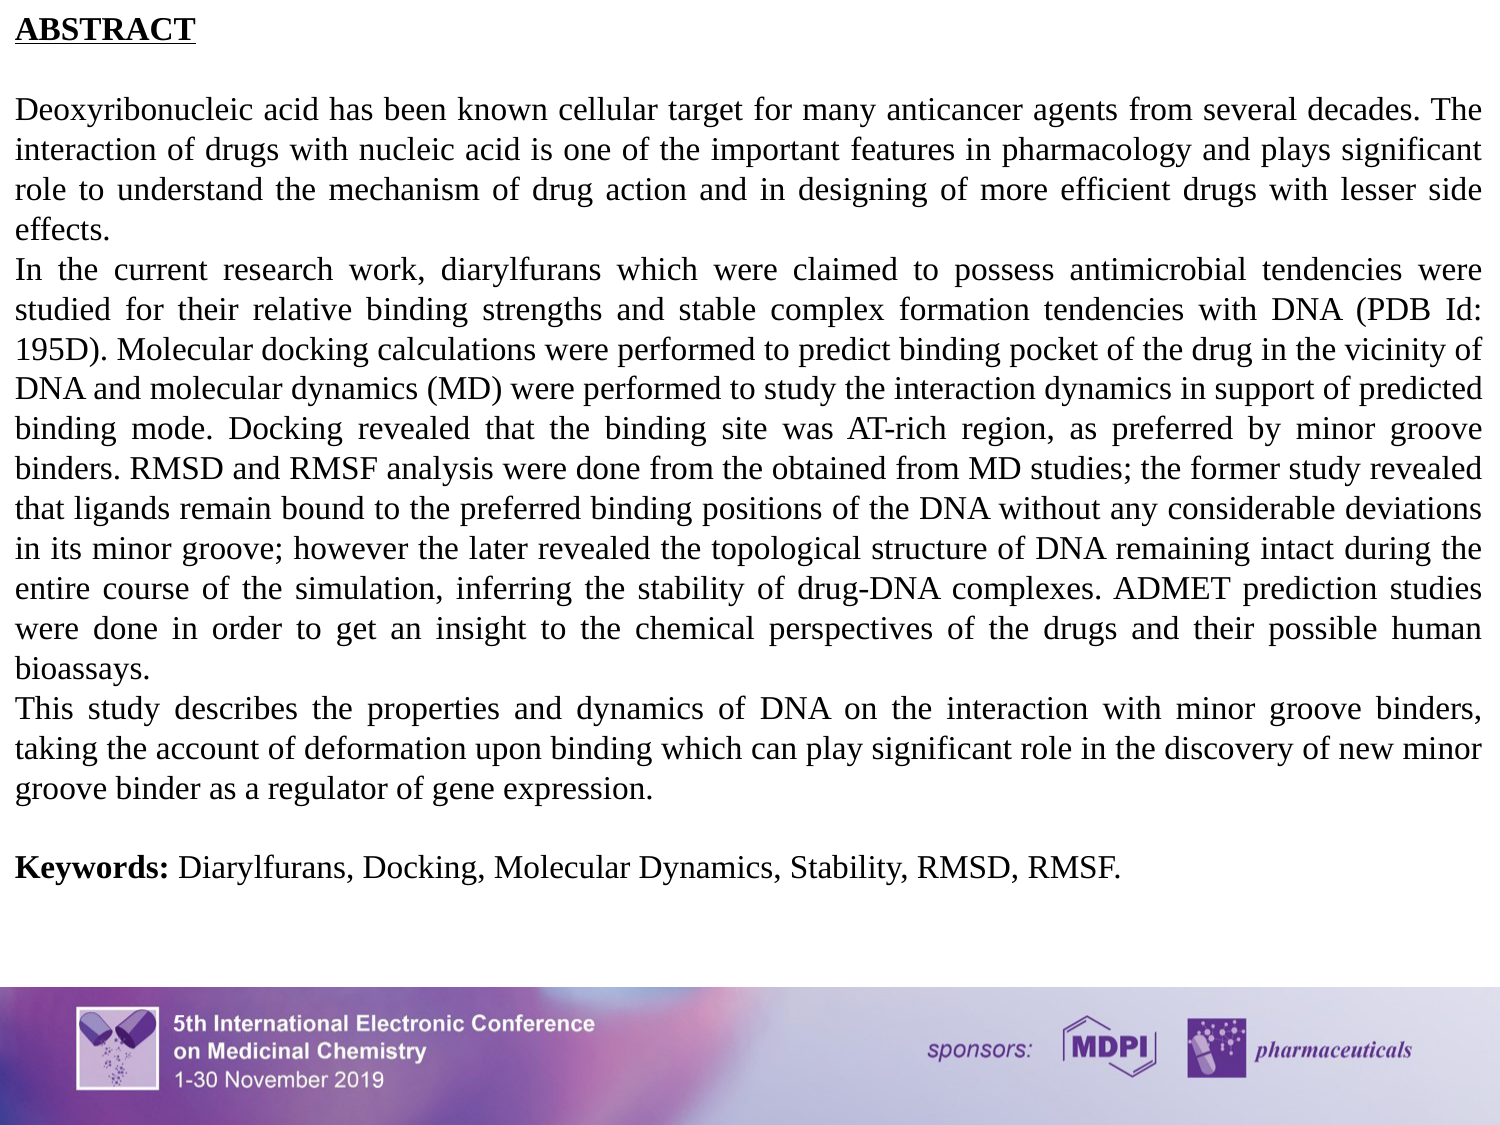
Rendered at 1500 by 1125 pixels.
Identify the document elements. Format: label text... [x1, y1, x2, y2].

text_box ABSTRACT Deoxyribonucleic acid has been known cellular target for many anticancer agents from several decades. The interaction of drugs with nucleic acid is one of the important features in pharmacology and plays significant role to understand the mechanism of drug action and in designing of more efficient drugs with lesser side effects. In the current research work, diarylfurans which were claimed to possess antimicrobial tendencies were studied for their relative binding strengths and stable complex formation tendencies with DNA (PDB Id: 195D). Molecular docking calculations were performed to predict binding pocket of the drug in the vicinity of DNA and molecular dynamics (MD) were performed to study the interaction dynamics in support of predicted binding mode. Docking revealed that the binding site was AT-rich region, as preferred by minor groove binders. RMSD and RMSF analysis were done from the obtained from MD studies; the former study revealed that ligands remain bound to the preferred binding positions of the DNA without any considerable deviations in its minor groove; however the later revealed the topological structure of DNA remaining intact during the entire course of the simulation, inferring the stability of drug-DNA complexes. ADMET prediction studies were done in order to get an insight to the chemical perspectives of the drugs and their possible human bioassays. This study describes the properties and dynamics of DNA on the interaction with minor groove binders, taking the account of deformation upon binding which can play significant role in the discovery of new minor groove binder as a regulator of gene expression. Keywords: Diarylfurans, Docking, Molecular Dynamics, Stability, RMSD, RMSF. [0, 0, 1500, 933]
picture [0, 987, 1500, 1125]
